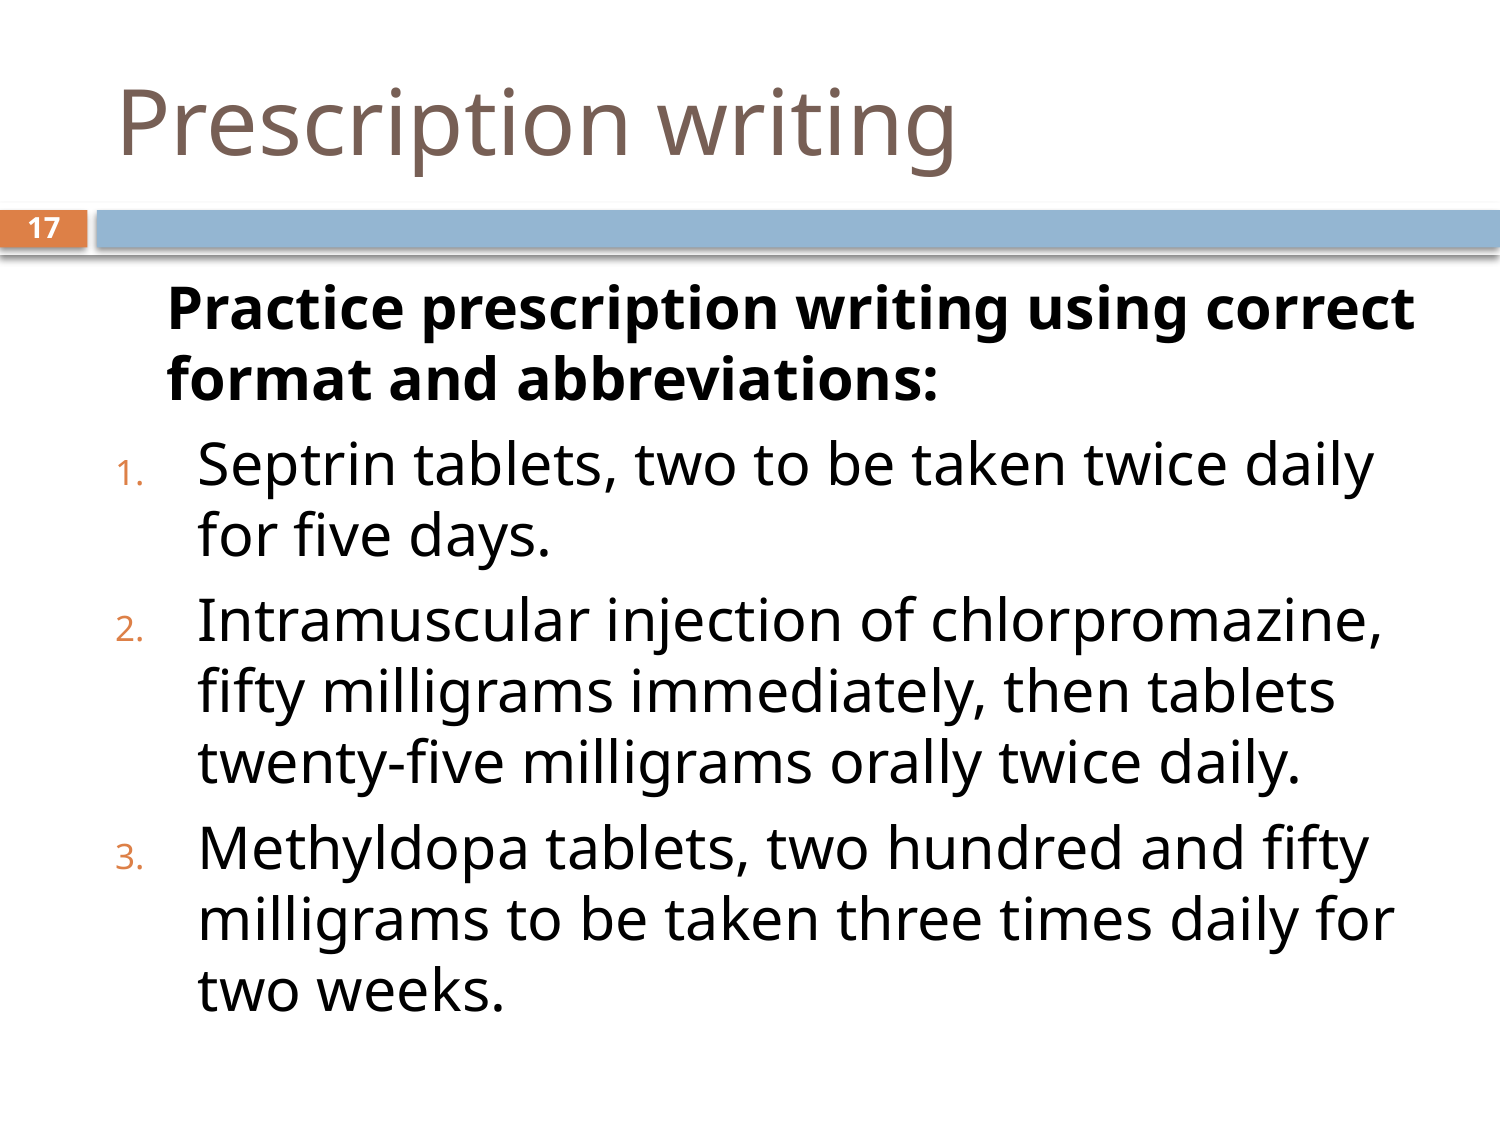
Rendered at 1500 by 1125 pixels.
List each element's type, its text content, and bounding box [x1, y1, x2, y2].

title Prescription writing [100, 37, 1438, 200]
list Practice prescription writing using correct format and abbreviations: Septrin tablets, two to be taken twice daily for five days. Intramuscular injection of chlorpromazine, fifty milligrams immediately, then tablets twenty-five milligrams orally twice daily. Methyldopa tablets, two hundred and fifty milligrams to be taken three times daily for two weeks. [100, 262, 1438, 1038]
slide_number 17 [0, 208, 88, 249]
